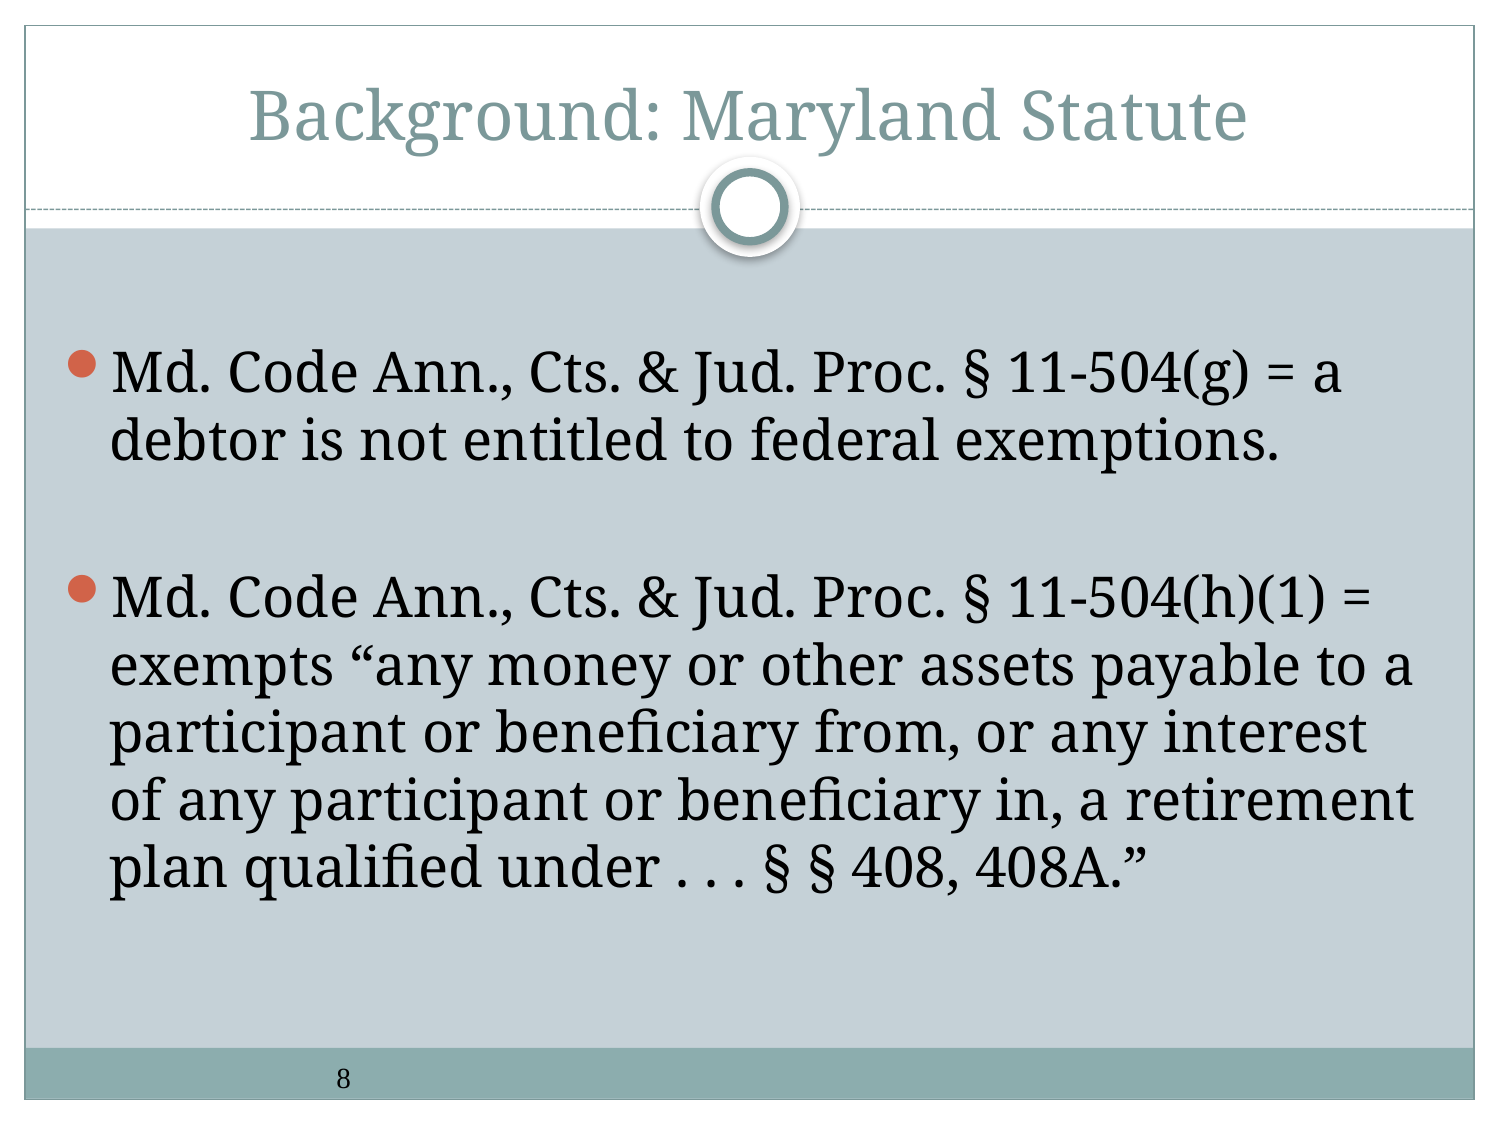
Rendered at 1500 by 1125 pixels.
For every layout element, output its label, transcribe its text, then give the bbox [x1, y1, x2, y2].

footer 8 [50, 1051, 638, 1112]
title Background: Maryland Statute [49, 37, 1450, 162]
list Md. Code Ann., Cts. & Jud. Proc. § 11-504(g) = a debtor is not entitled to federal exemptions. Md. Code Ann., Cts. & Jud. Proc. § 11-504(h)(1) = exempts “any money or other assets payable to a participant or beneficiary from, or any interest of any participant or beneficiary in, a retirement plan qualified under . . . § § 408, 408A.” [49, 250, 1445, 1001]
